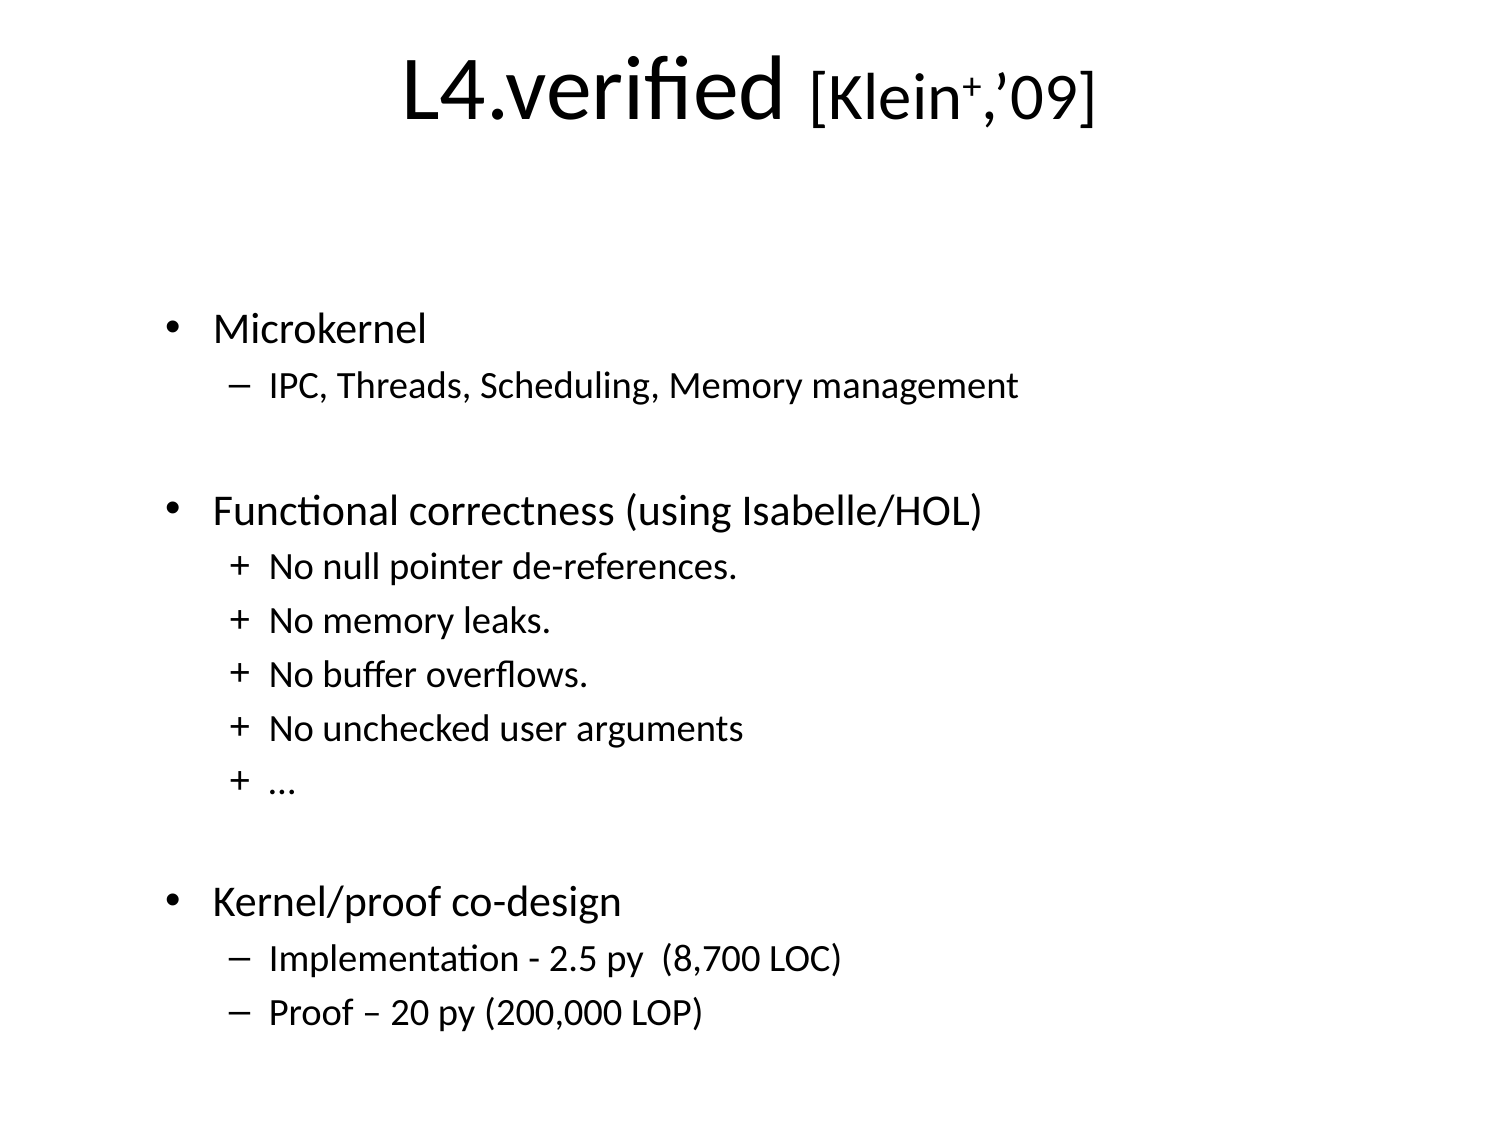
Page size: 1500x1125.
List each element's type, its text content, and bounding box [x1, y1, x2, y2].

list Microkernel IPC, Threads, Scheduling, Memory management Functional correctness (using Isabelle/HOL) No null pointer de-references. No memory leaks. No buffer overflows. No unchecked user arguments … Kernel/proof co-design Implementation - 2.5 py (8,700 LOC) Proof – 20 py (200,000 LOP) [150, 292, 1475, 1043]
title L4.verified [Klein+,’09] [75, 19, 1425, 147]
